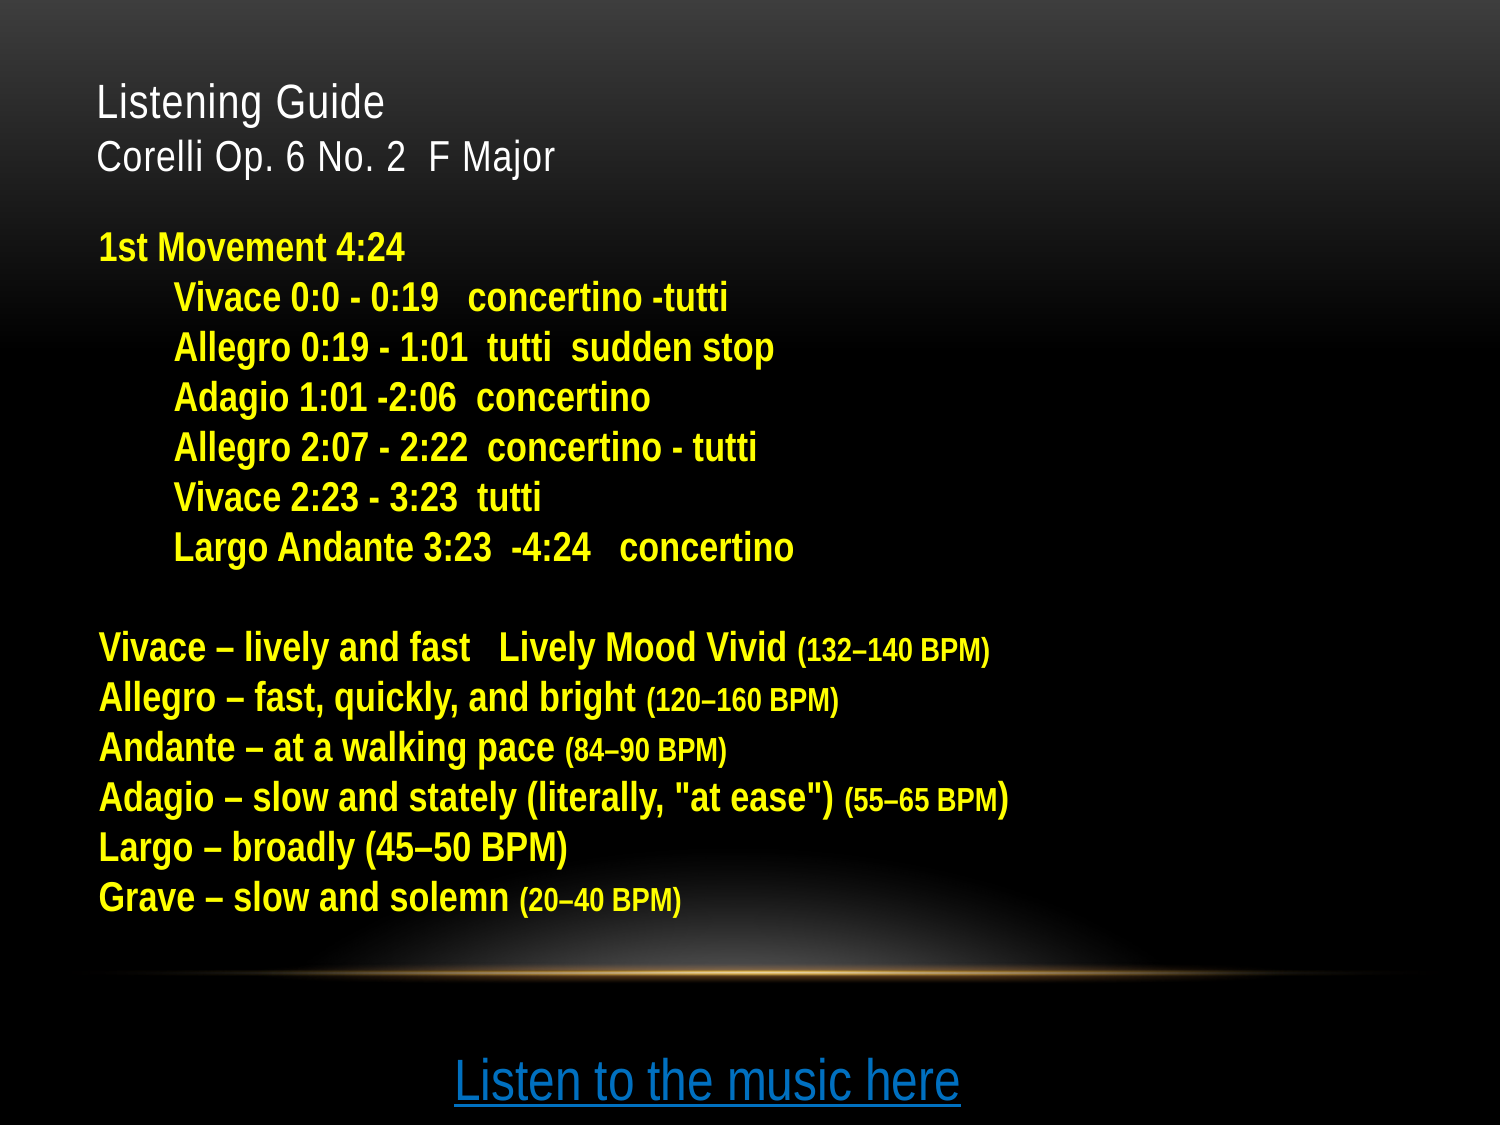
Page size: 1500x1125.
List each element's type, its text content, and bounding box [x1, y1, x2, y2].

picture [0, 0, 1500, 1125]
text_box Listen to the music here [439, 1034, 1027, 1120]
text_box 1st Movement 4:24 Vivace 0:0 - 0:19 concertino -tutti Allegro 0:19 - 1:01 tutti sudden stop Adagio 1:01 -2:06 concertino Allegro 2:07 - 2:22 concertino - tutti Vivace 2:23 - 3:23 tutti Largo Andante 3:23 -4:24 concertino Vivace – lively and fast Lively Mood Vivid (132–140 BPM) Allegro – fast, quickly, and bright (120–160 BPM) Andante – at a walking pace (84–90 BPM) Adagio – slow and stately (literally, "at ease") (55–65 BPM) Largo – broadly (45–50 BPM) Grave – slow and solemn (20–40 BPM) [83, 212, 1025, 978]
title Listening Guide Corelli Op. 6 No. 2 F Major [81, 62, 1432, 188]
